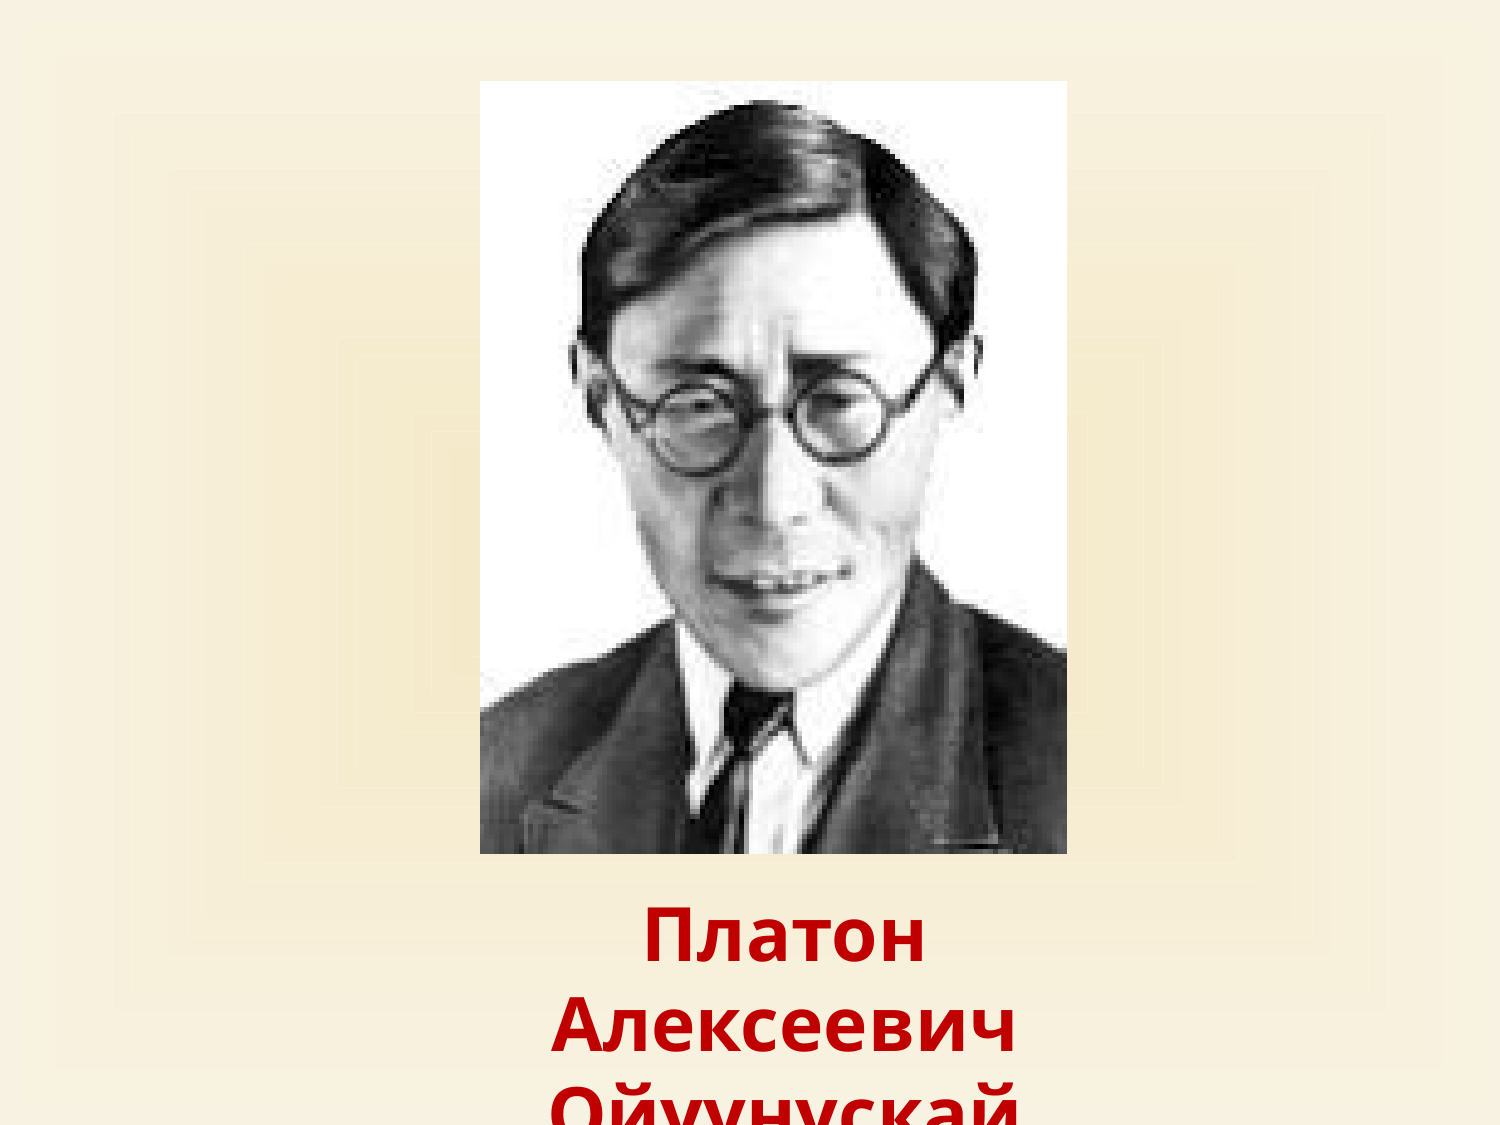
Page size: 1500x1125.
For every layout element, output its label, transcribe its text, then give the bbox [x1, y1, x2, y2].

text_box Платон Алексеевич Ойуунускай [410, 878, 1161, 1125]
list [480, 81, 1067, 854]
